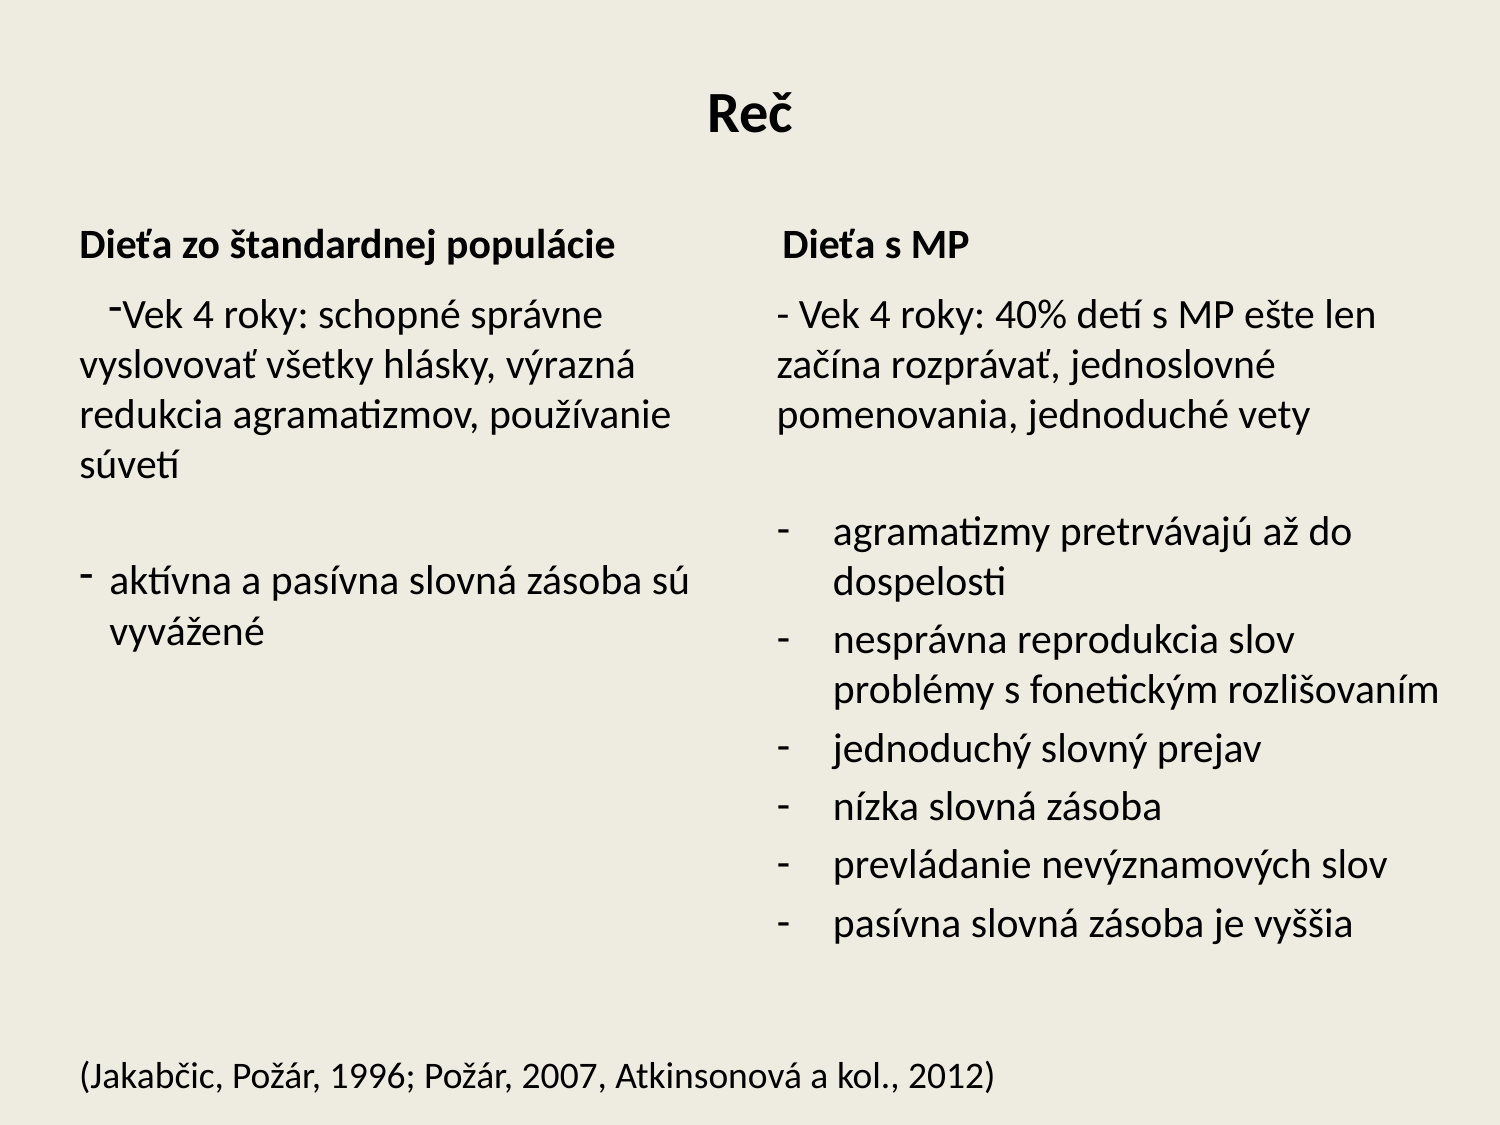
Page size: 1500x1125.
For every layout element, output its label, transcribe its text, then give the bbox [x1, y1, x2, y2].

list Dieťa s MP [767, 208, 1431, 275]
list - Vek 4 roky: 40% detí s MP ešte len začína rozprávať, jednoslovné pomenovania, jednoduché vety agramatizmy pretrvávajú až do dospelosti nesprávna reprodukcia slov problémy s fonetickým rozlišovaním jednoduchý slovný prejav nízka slovná zásoba prevládanie nevýznamových slov pasívna slovná zásoba je vyššia [761, 278, 1459, 1017]
title Reč [75, 45, 1425, 173]
text_box (Jakabčic, Požár, 1996; Požár, 2007, Atkinsonová a kol., 2012) [64, 1043, 1471, 1104]
list Dieťa zo štandardnej populácie [64, 196, 728, 275]
list Vek 4 roky: schopné správne vyslovovať všetky hlásky, výrazná redukcia agramatizmov, používanie súvetí aktívna a pasívna slovná zásoba sú vyvážené [64, 278, 728, 928]
